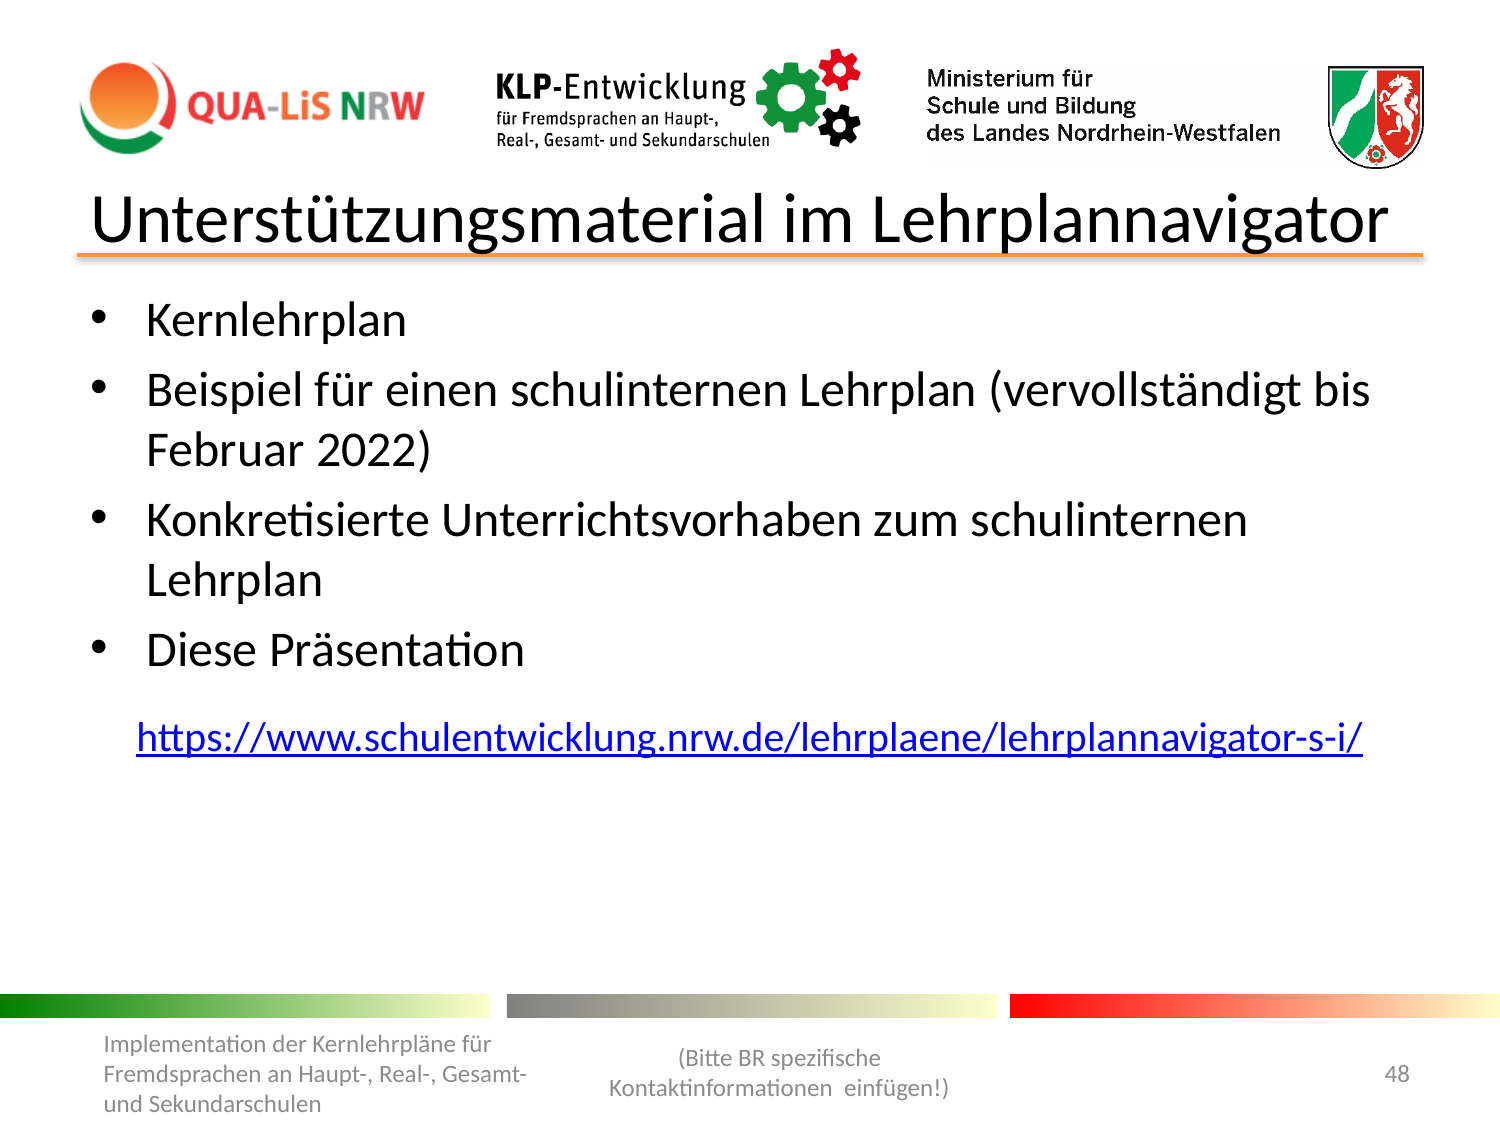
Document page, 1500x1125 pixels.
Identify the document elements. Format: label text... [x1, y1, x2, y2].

picture [927, 66, 1424, 169]
title Unterstützungsmaterial im Lehrplannavigator [75, 184, 1425, 244]
text_box Implementation der Kernlehrpläne für Fremdsprachen an Haupt-, Real-, Gesamt- und Sekundarschulen [88, 1021, 561, 1124]
picture [77, 55, 431, 158]
slide_number 48 [1328, 1042, 1425, 1103]
text_box (Bitte BR spezifische Kontaktinformationen einfügen!) [561, 1017, 999, 1125]
list Kernlehrplan Beispiel für einen schulinternen Lehrplan (vervollständigt bis Februar 2022) Konkretisierte Unterrichtsvorhaben zum schulinternen Lehrplan Diese Präsentation https://www.schulentwicklung.nrw.de/lehrplaene/lehrplannavigator-s-i/ [75, 278, 1425, 969]
picture [478, 30, 880, 168]
